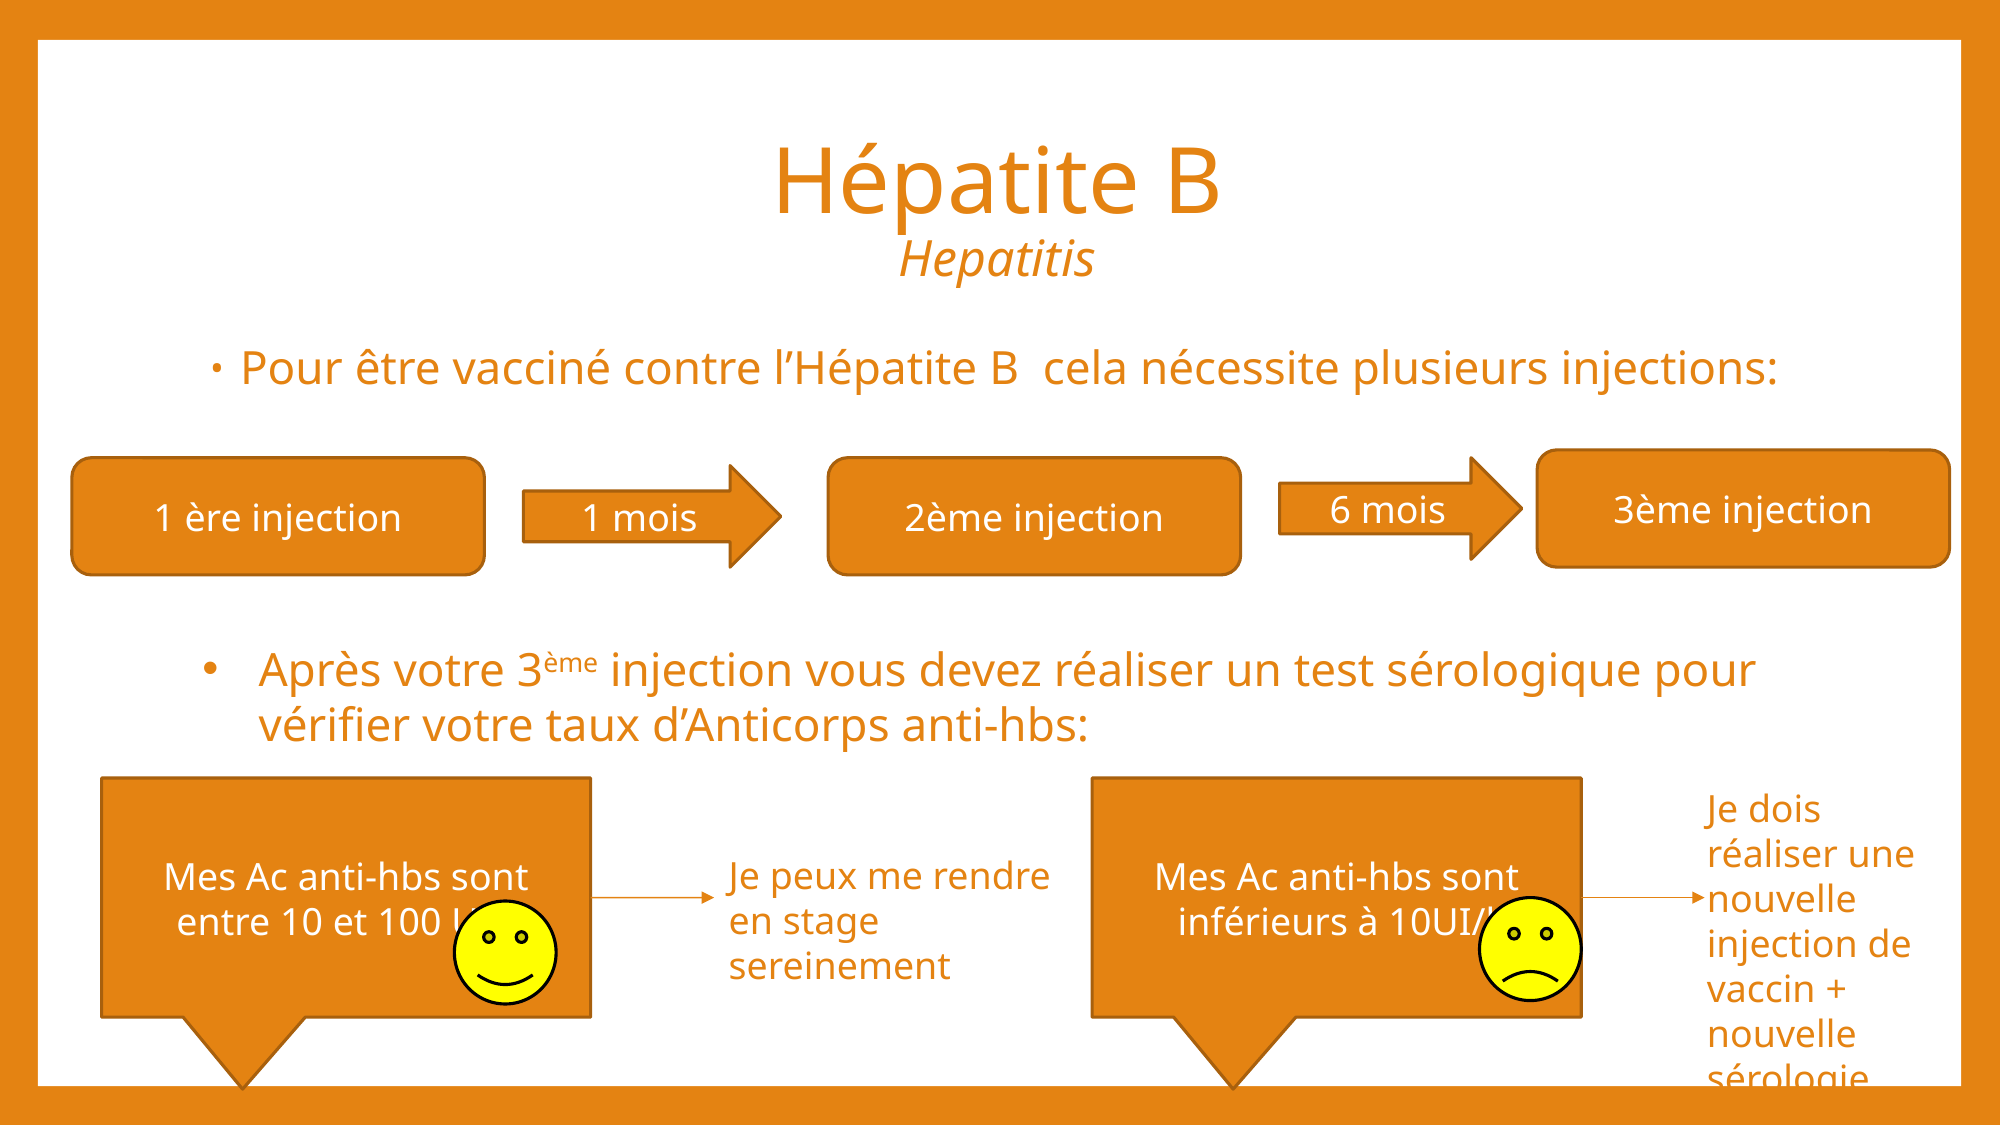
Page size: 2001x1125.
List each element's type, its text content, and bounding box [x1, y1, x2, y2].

text_box 1 ère injection [70, 456, 486, 577]
text_box Mes Ac anti-hbs sont inférieurs à 10UI/l [1090, 776, 1583, 1091]
text_box 3ème injection [1535, 448, 1952, 569]
text_box Je peux me rendre en stage sereinement [714, 844, 1080, 995]
title Hépatite B Hepatitis [187, 99, 1808, 323]
text_box Mes Ac anti-hbs sont entre 10 et 100 UI/l [100, 776, 593, 1091]
text_box Après votre 3ème injection vous devez réaliser un test sérologique pour vérifier votre taux d’Anticorps anti-hbs: [187, 633, 1871, 758]
list Pour être vacciné contre l’Hépatite B cela nécessite plusieurs injections: [187, 337, 1808, 450]
text_box [452, 899, 558, 1006]
text_box 6 mois [1278, 456, 1523, 561]
text_box [1477, 896, 1583, 1003]
text_box 2ème injection [826, 456, 1243, 577]
text_box Je dois réaliser une nouvelle injection de vaccin + nouvelle sérologie [1692, 778, 1950, 1108]
text_box 1 mois [521, 464, 782, 569]
